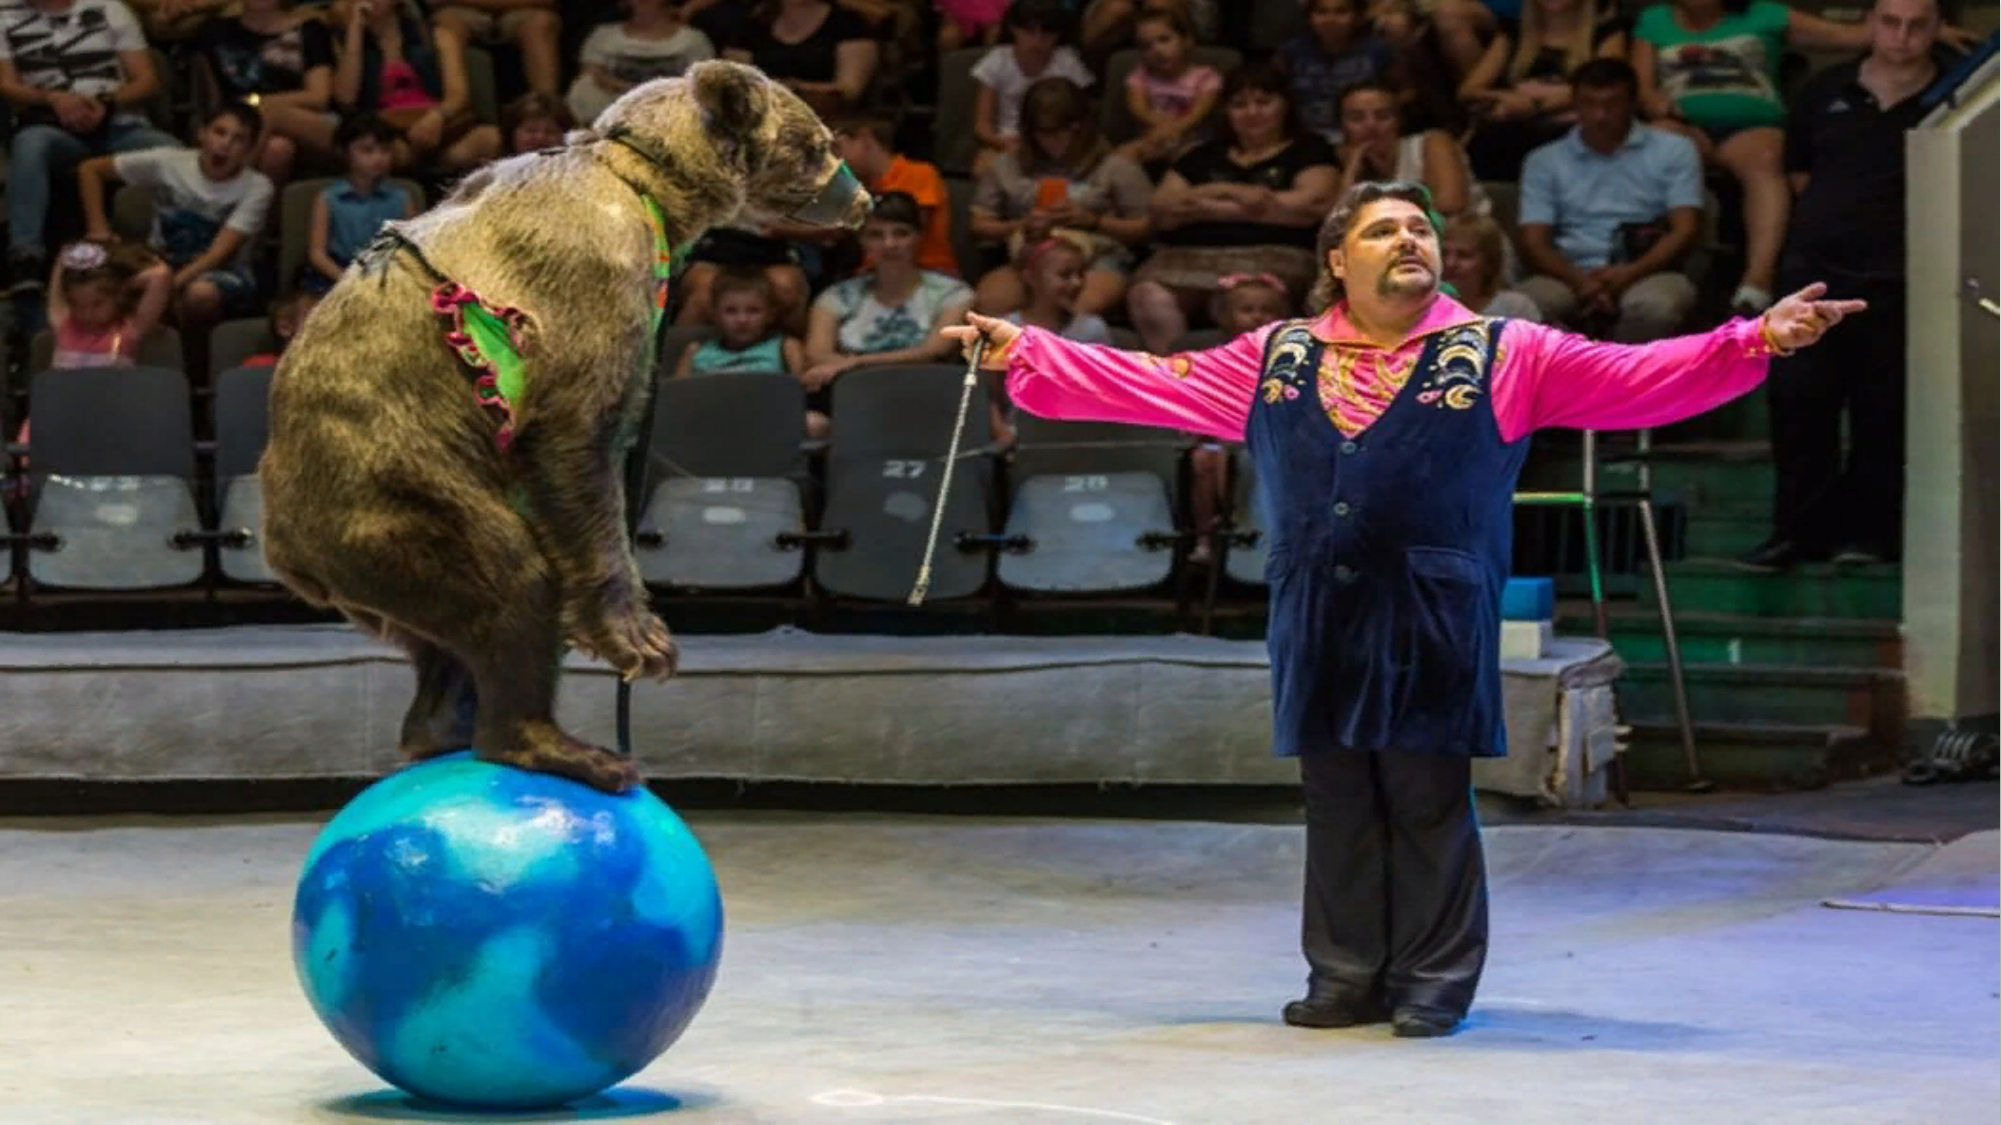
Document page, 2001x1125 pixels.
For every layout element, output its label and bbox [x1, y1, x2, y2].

list [0, 0, 2000, 1125]
